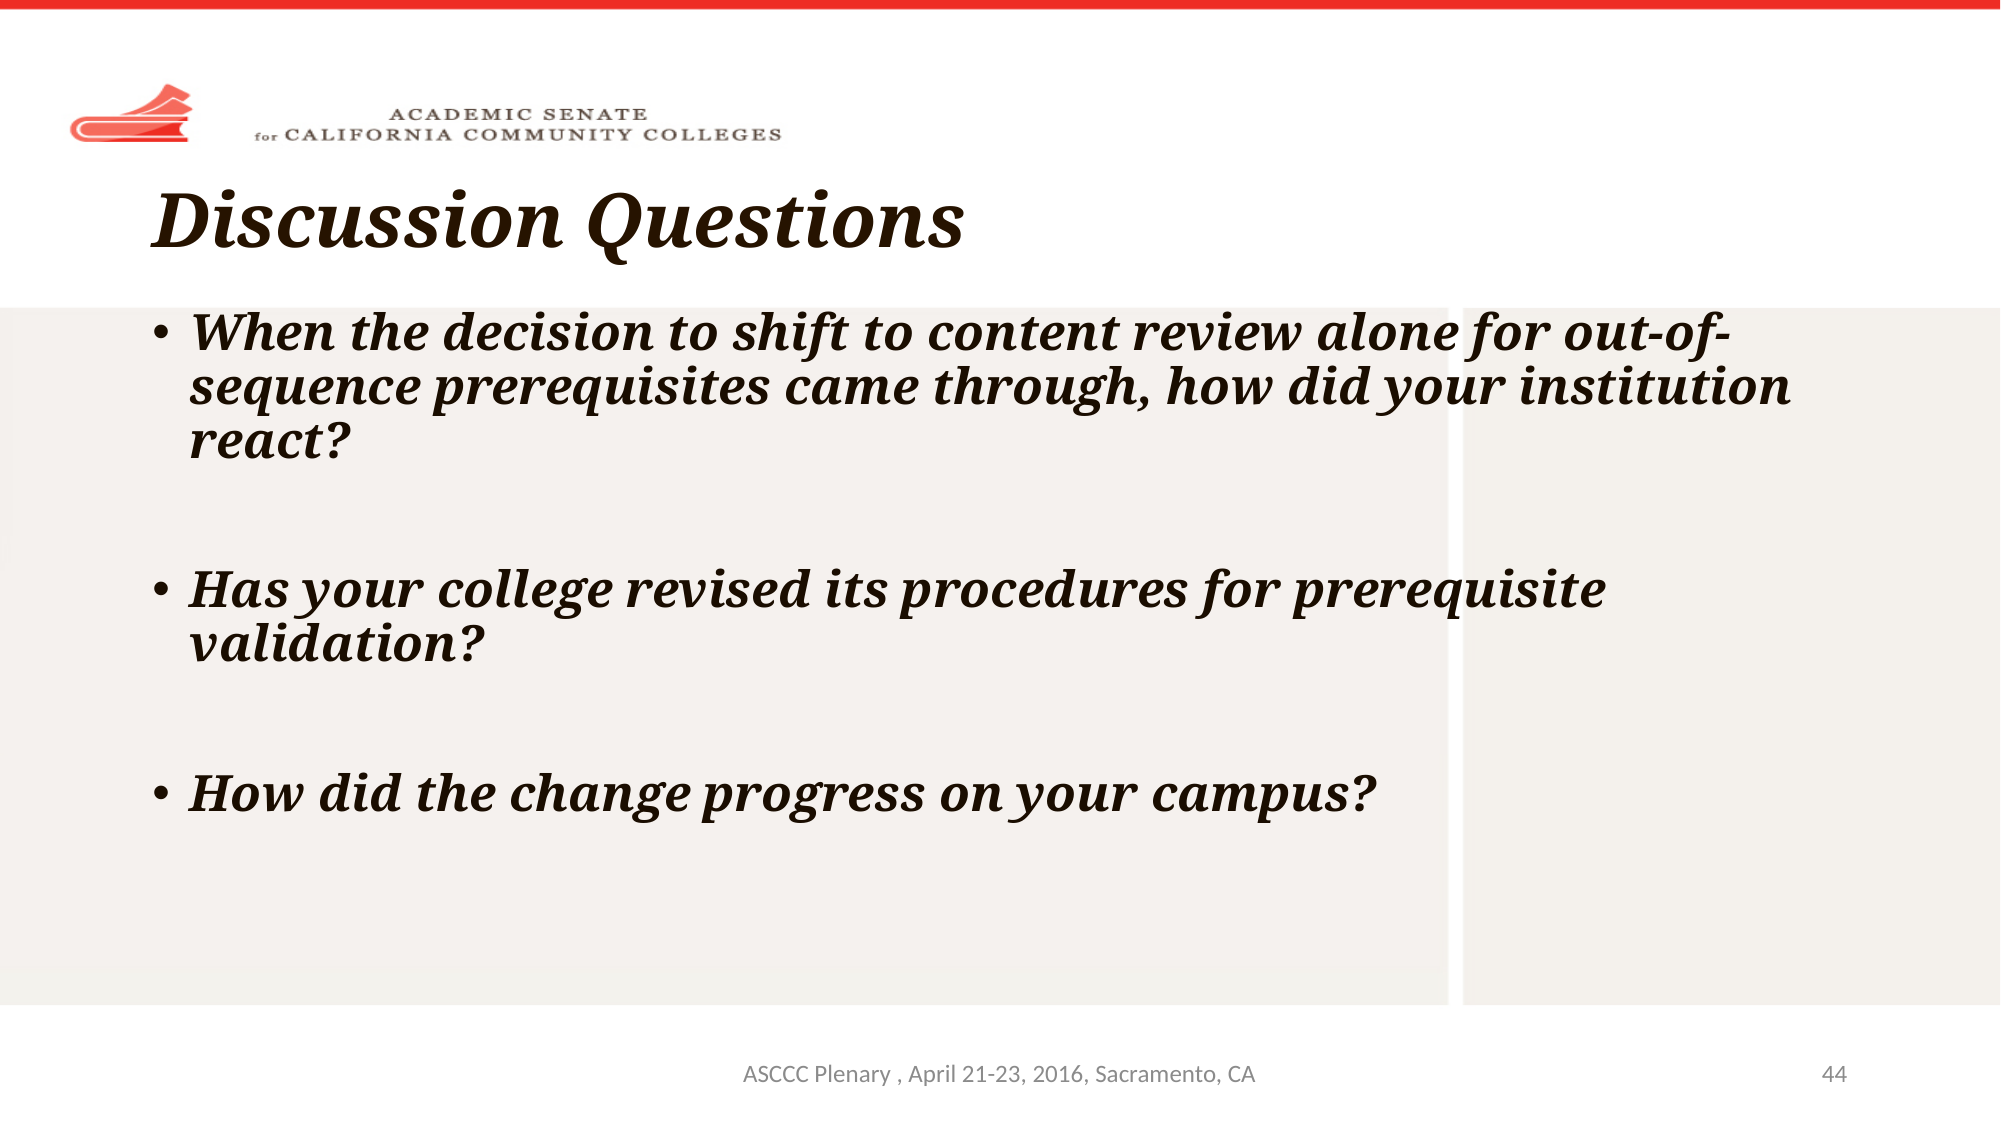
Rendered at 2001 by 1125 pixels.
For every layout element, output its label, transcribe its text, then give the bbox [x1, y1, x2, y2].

picture [0, 0, 2001, 1125]
footer ASCCC Plenary , April 21-23, 2016, Sacramento, CA [662, 1042, 1338, 1103]
title Discussion Questions [137, 148, 1863, 299]
slide_number 44 [1412, 1042, 1863, 1103]
list When the decision to shift to content review alone for out-of-sequence prerequisites came through, how did your institution react? Has your college revised its procedures for prerequisite validation? How did the change progress on your campus? [137, 299, 1863, 1014]
